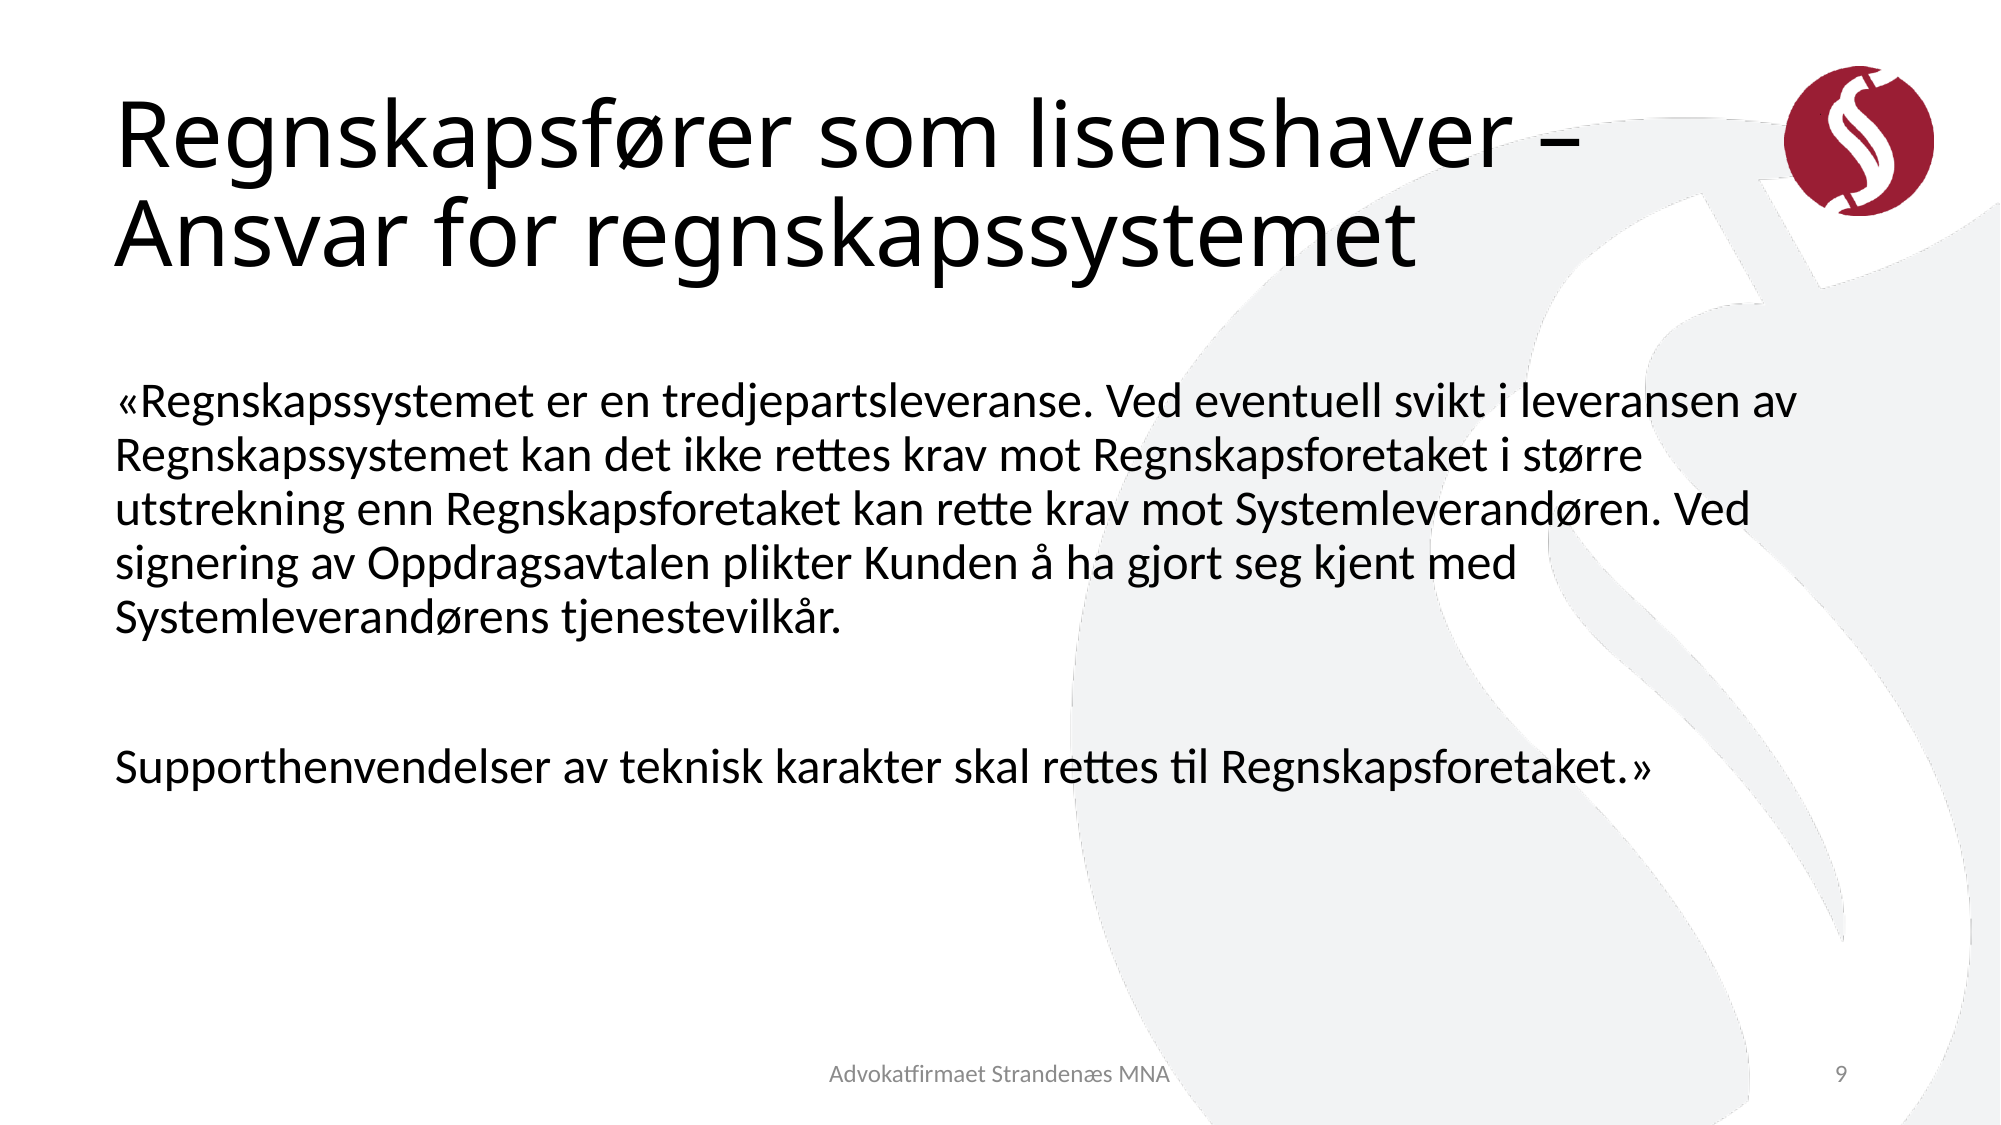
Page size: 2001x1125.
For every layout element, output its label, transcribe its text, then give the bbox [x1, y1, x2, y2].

title Regnskapsfører som lisenshaver – Ansvar for regnskapssystemet [99, 80, 1900, 233]
slide_number 9 [1412, 1042, 1863, 1103]
footer Advokatfirmaet Strandenæs MNA [662, 1042, 1338, 1103]
picture [1784, 66, 1934, 216]
list «Regnskapssystemet er en tredjepartsleveranse. Ved eventuell svikt i leveransen av Regnskapssystemet kan det ikke rettes krav mot Regnskapsforetaket i større utstrekning enn Regnskapsforetaket kan rette krav mot Systemleverandøren. Ved signering av Oppdragsavtalen plikter Kunden å ha gjort seg kjent med Systemleverandørens tjenestevilkår. Supporthenvendelser av teknisk karakter skal rettes til Regnskapsforetaket.» [99, 367, 1900, 934]
